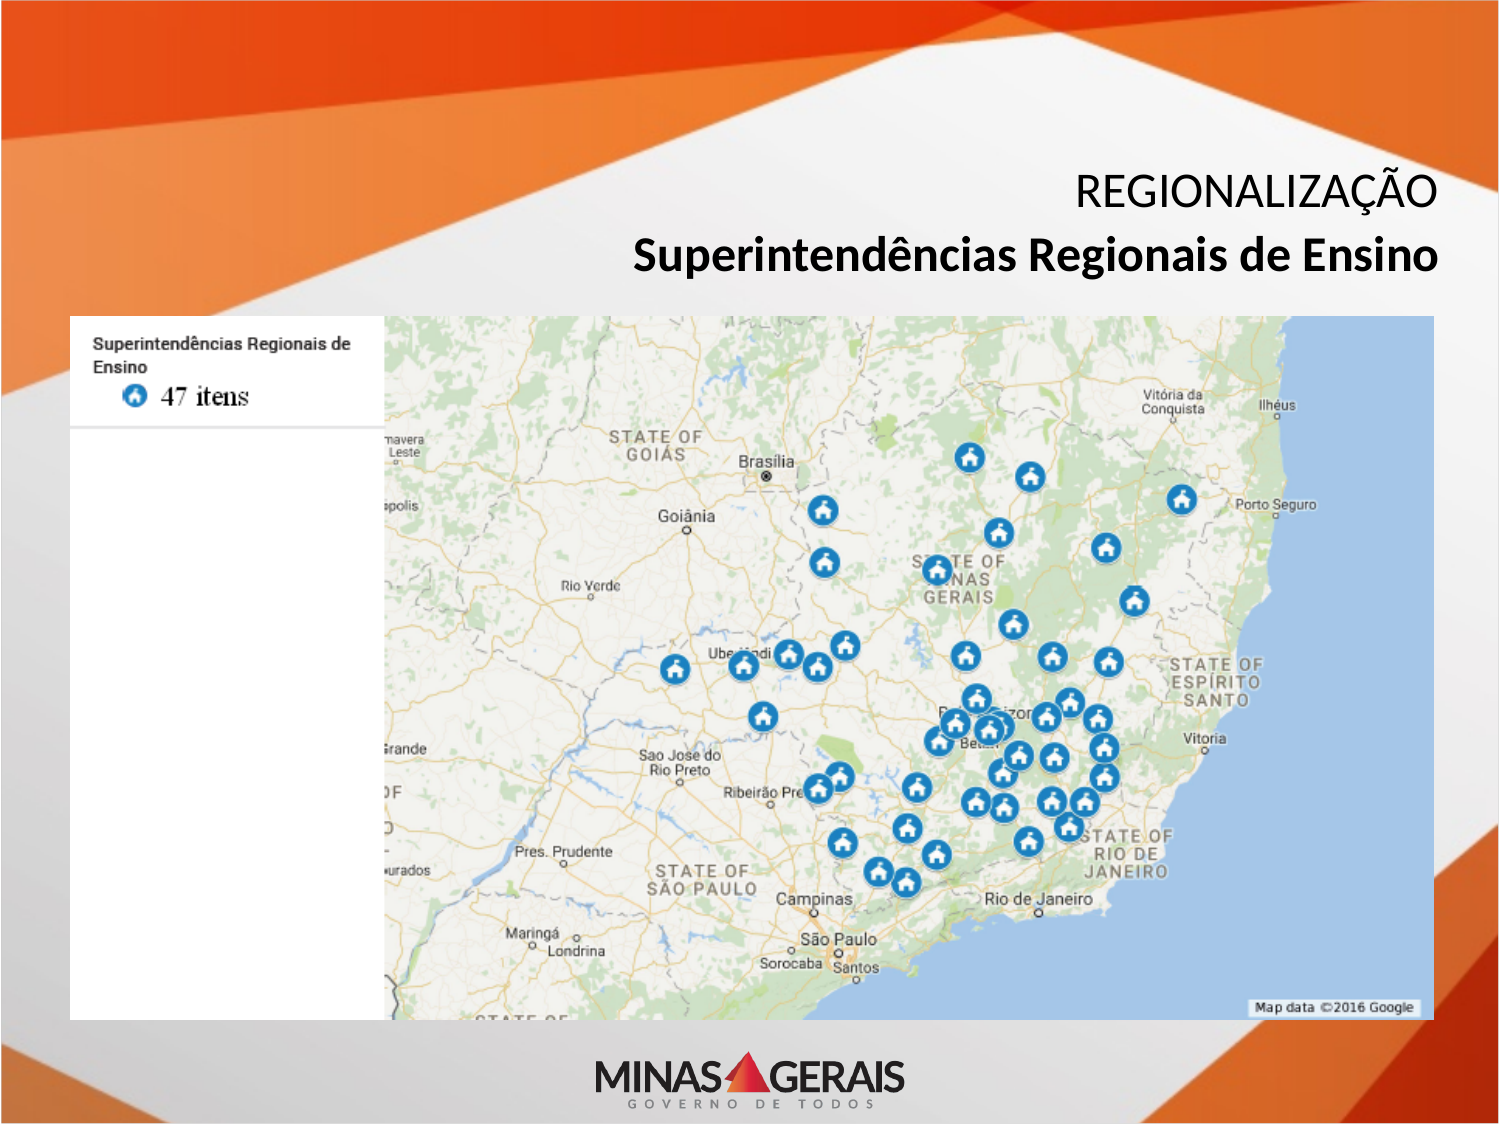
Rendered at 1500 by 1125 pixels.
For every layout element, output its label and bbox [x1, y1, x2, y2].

picture [0, 0, 1500, 1125]
list [70, 316, 1434, 1020]
